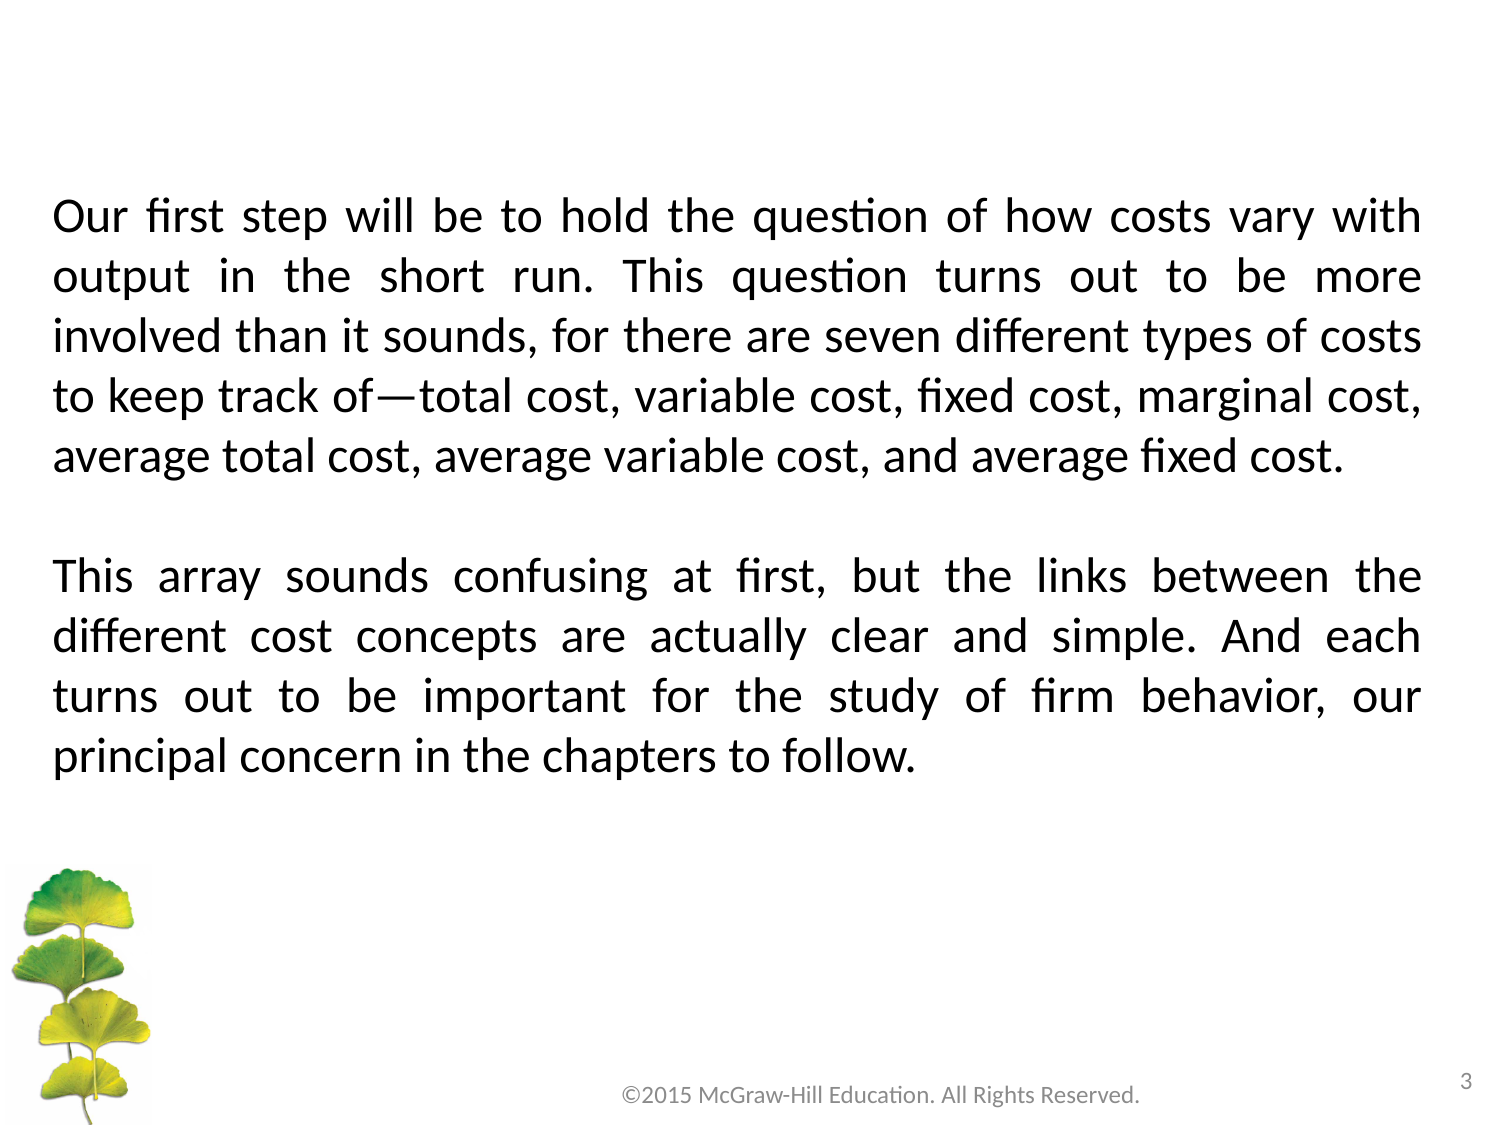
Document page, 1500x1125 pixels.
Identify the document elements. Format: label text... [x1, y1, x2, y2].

slide_number 3 [1374, 1050, 1488, 1110]
text_box Our first step will be to hold the question of how costs vary with output in the short run. This question turns out to be more involved than it sounds, for there are seven different types of costs to keep track of—total cost, variable cost, fixed cost, marginal cost, average total cost, average variable cost, and average fixed cost. This array sounds confusing at first, but the links between the different cost concepts are actually clear and simple. And each turns out to be important for the study of firm behavior, our principal concern in the chapters to follow. [37, 174, 1438, 790]
picture [5, 864, 152, 1125]
footer ©2015 McGraw-Hill Education. All Rights Reserved. [587, 1064, 1175, 1124]
